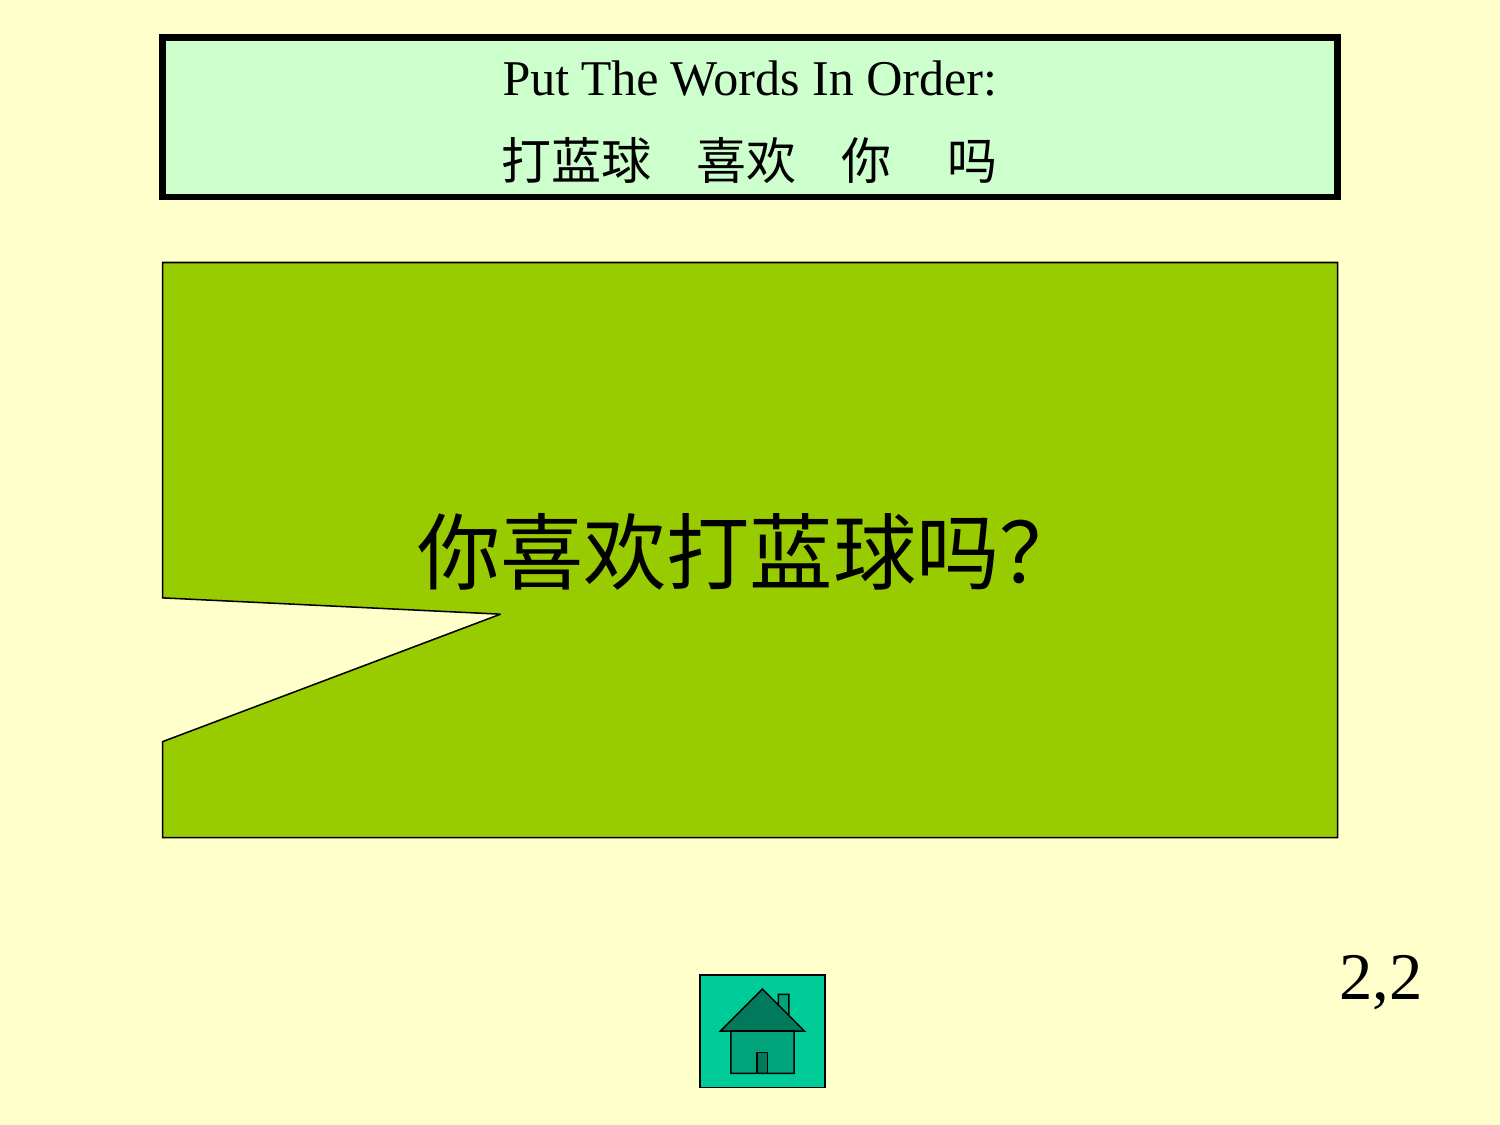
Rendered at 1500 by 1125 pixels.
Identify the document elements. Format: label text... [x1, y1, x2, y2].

text_box Put The Words In Order: 打蓝球 喜欢 你 吗 [162, 37, 1338, 198]
subtitle 2,2 [1262, 924, 1500, 1063]
text_box 你喜欢打蓝球吗？ [162, 262, 1338, 838]
text_box [699, 975, 826, 1088]
